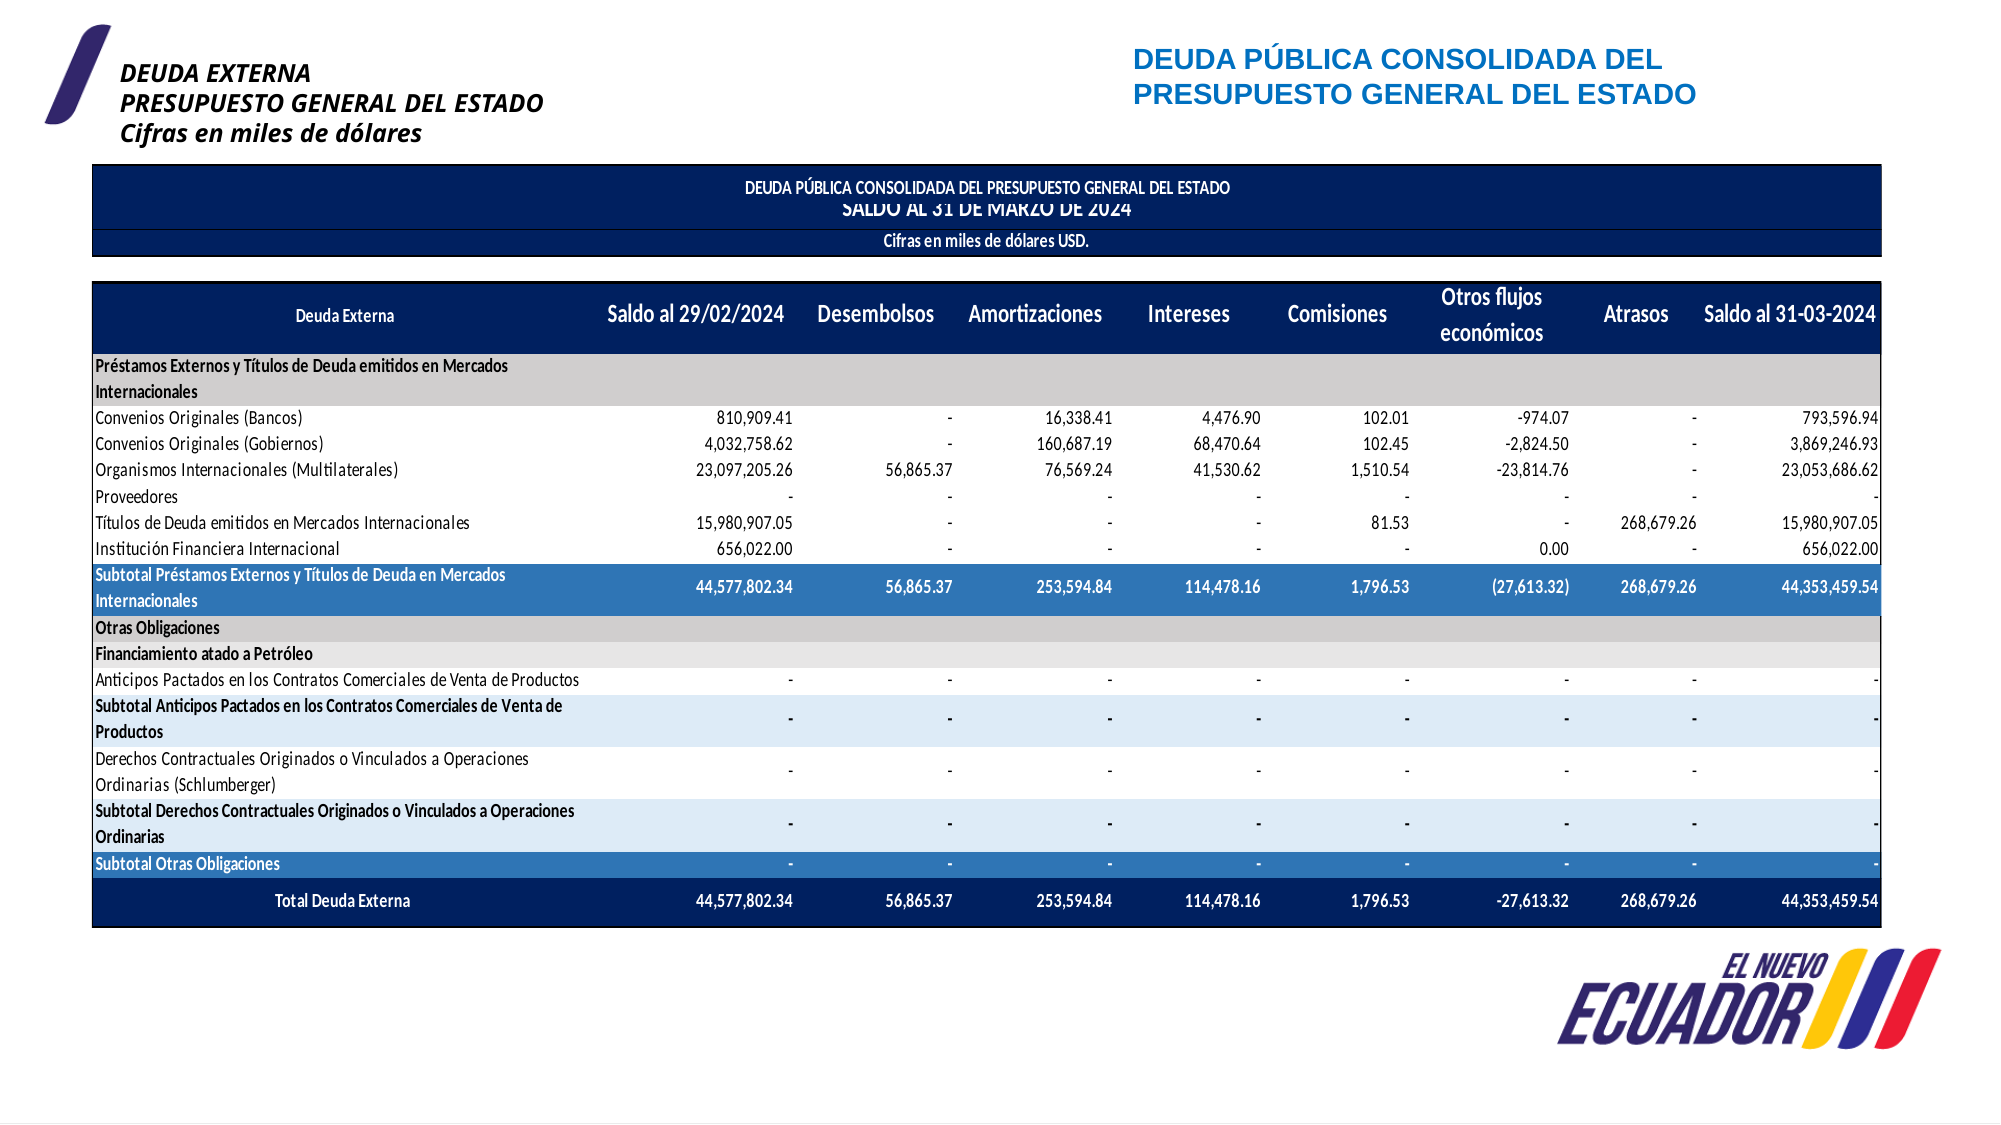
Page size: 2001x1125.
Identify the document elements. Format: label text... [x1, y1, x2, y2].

text_box DEUDA EXTERNA PRESUPUESTO GENERAL DEL ESTADO Cifras en miles de dólares [104, 52, 801, 153]
picture [0, 0, 2001, 1125]
text_box DEUDA PÚBLICA CONSOLIDADA DEL PRESUPUESTO GENERAL DEL ESTADO [1118, 33, 1863, 118]
